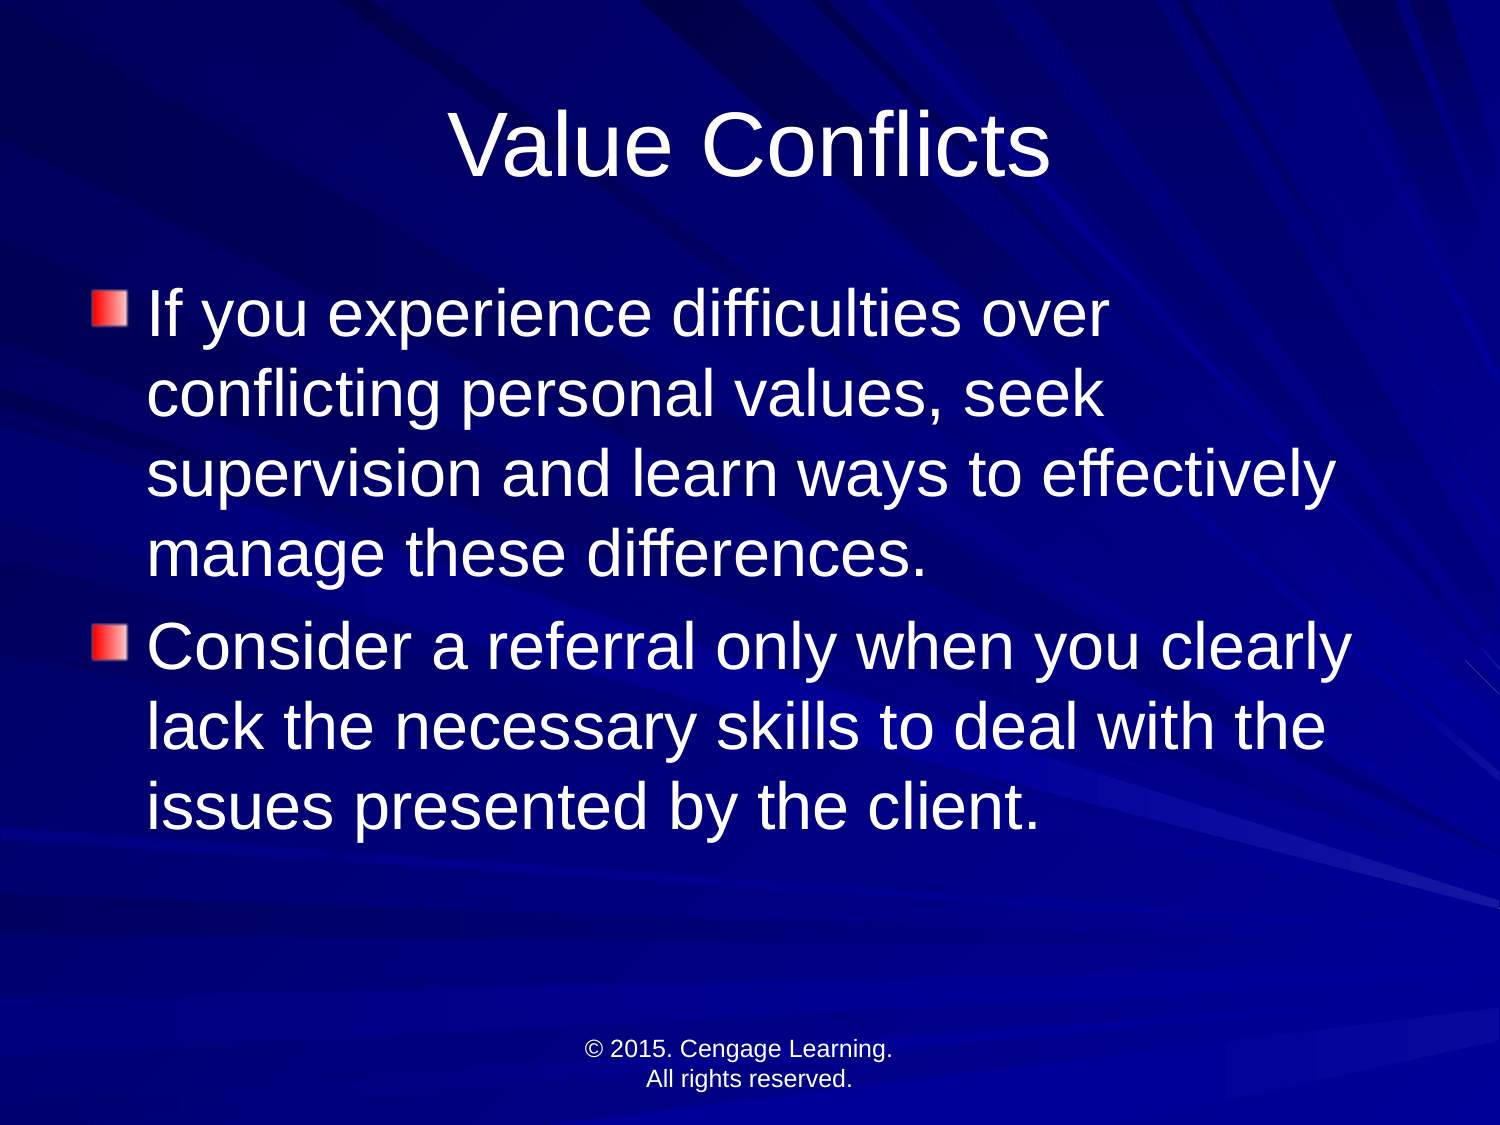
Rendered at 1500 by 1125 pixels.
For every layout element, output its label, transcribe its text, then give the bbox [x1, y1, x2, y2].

picture [90, 288, 132, 331]
list If you experience difficulties over conflicting personal values, seek supervision and learn ways to effectively manage these differences. Consider a referral only when you clearly lack the necessary skills to deal with the issues presented by the client. [74, 262, 1426, 1006]
footer © 2015. Cengage Learning. All rights reserved. [512, 1024, 988, 1101]
picture [90, 622, 132, 665]
title Value Conflicts [74, 45, 1426, 234]
